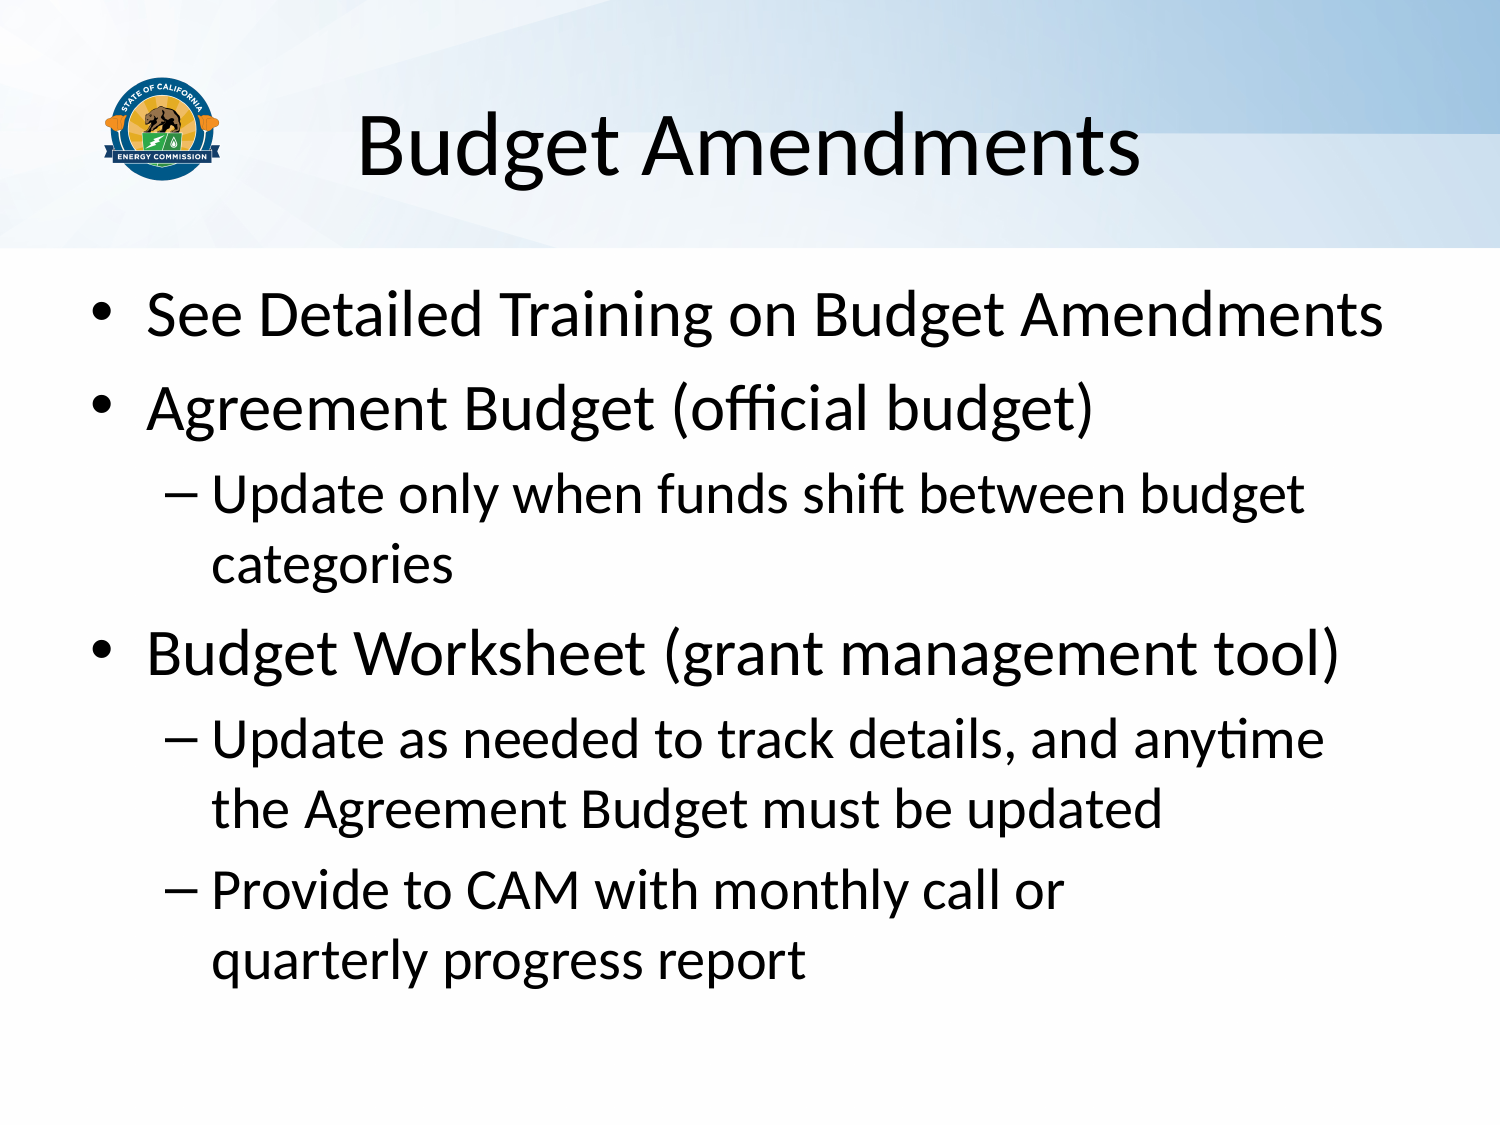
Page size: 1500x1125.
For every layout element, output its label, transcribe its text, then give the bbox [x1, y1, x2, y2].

picture [0, 0, 1500, 1125]
title Budget Amendments [75, 45, 1425, 233]
list See Detailed Training on Budget Amendments Agreement Budget (official budget) Update only when funds shift between budget categories Budget Worksheet (grant management tool) Update as needed to track details, and anytime the Agreement Budget must be updated Provide to CAM with monthly call or quarterly progress report [75, 262, 1425, 1005]
